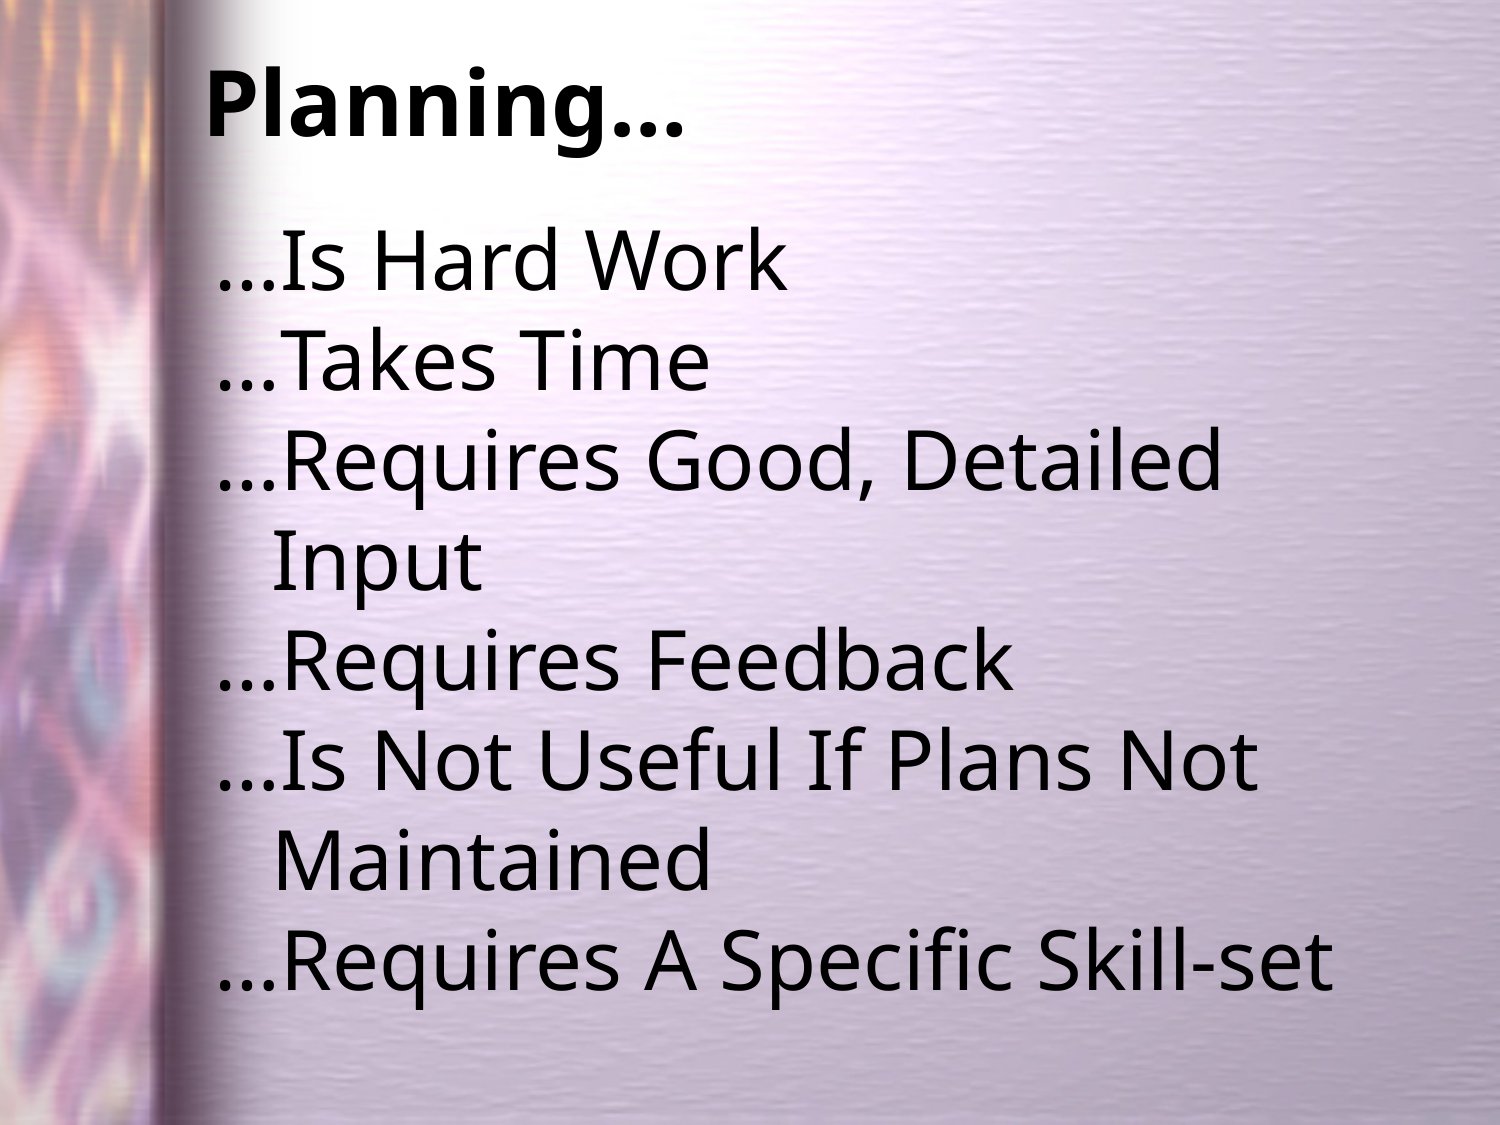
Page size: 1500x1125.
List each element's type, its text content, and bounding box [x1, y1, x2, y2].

picture [0, 0, 1500, 1125]
text_box …Is Hard Work …Takes Time …Requires Good, Detailed Input …Requires Feedback …Is Not Useful If Plans Not Maintained …Requires A Specific Skill-set [200, 199, 1450, 1015]
text_box Planning… [187, 37, 1500, 163]
